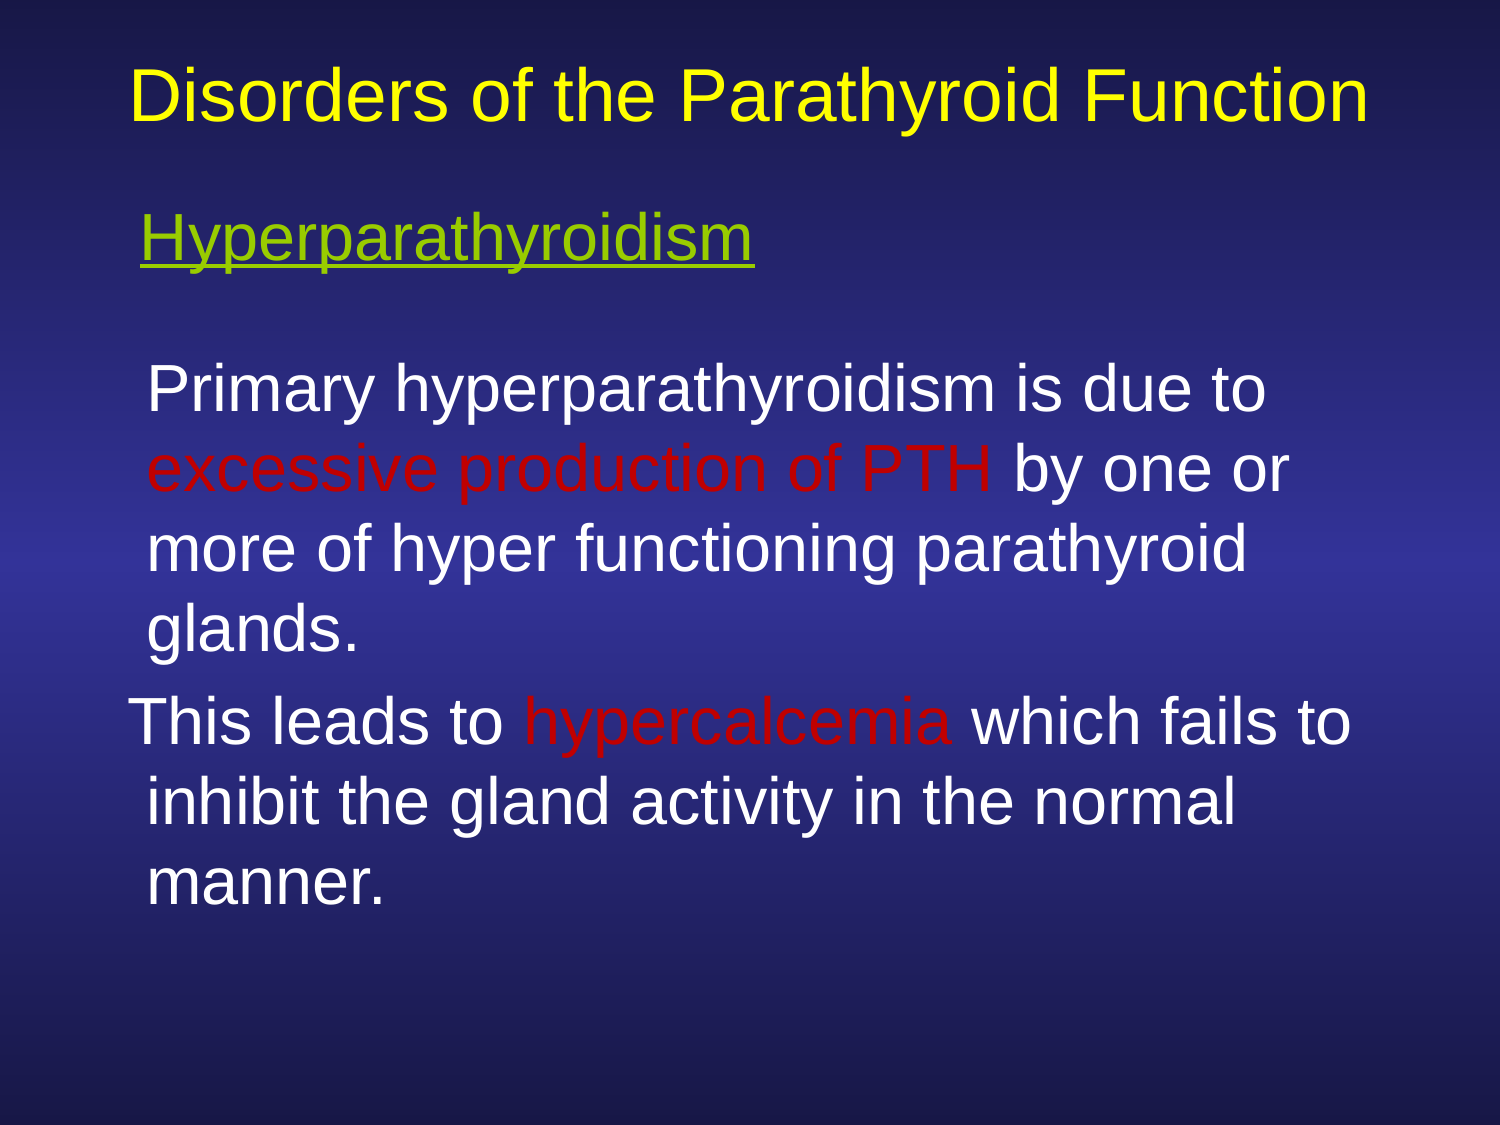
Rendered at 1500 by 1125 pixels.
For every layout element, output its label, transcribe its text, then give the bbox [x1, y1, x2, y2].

list Primary hyperparathyroidism is due to excessive production of PTH by one or more of hyper functioning parathyroid glands. This leads to hypercalcemia which fails to inhibit the gland activity in the normal manner. [74, 337, 1426, 1006]
title Disorders of the Parathyroid Function [74, 44, 1426, 138]
text_box Hyperparathyroidism [124, 187, 1475, 280]
